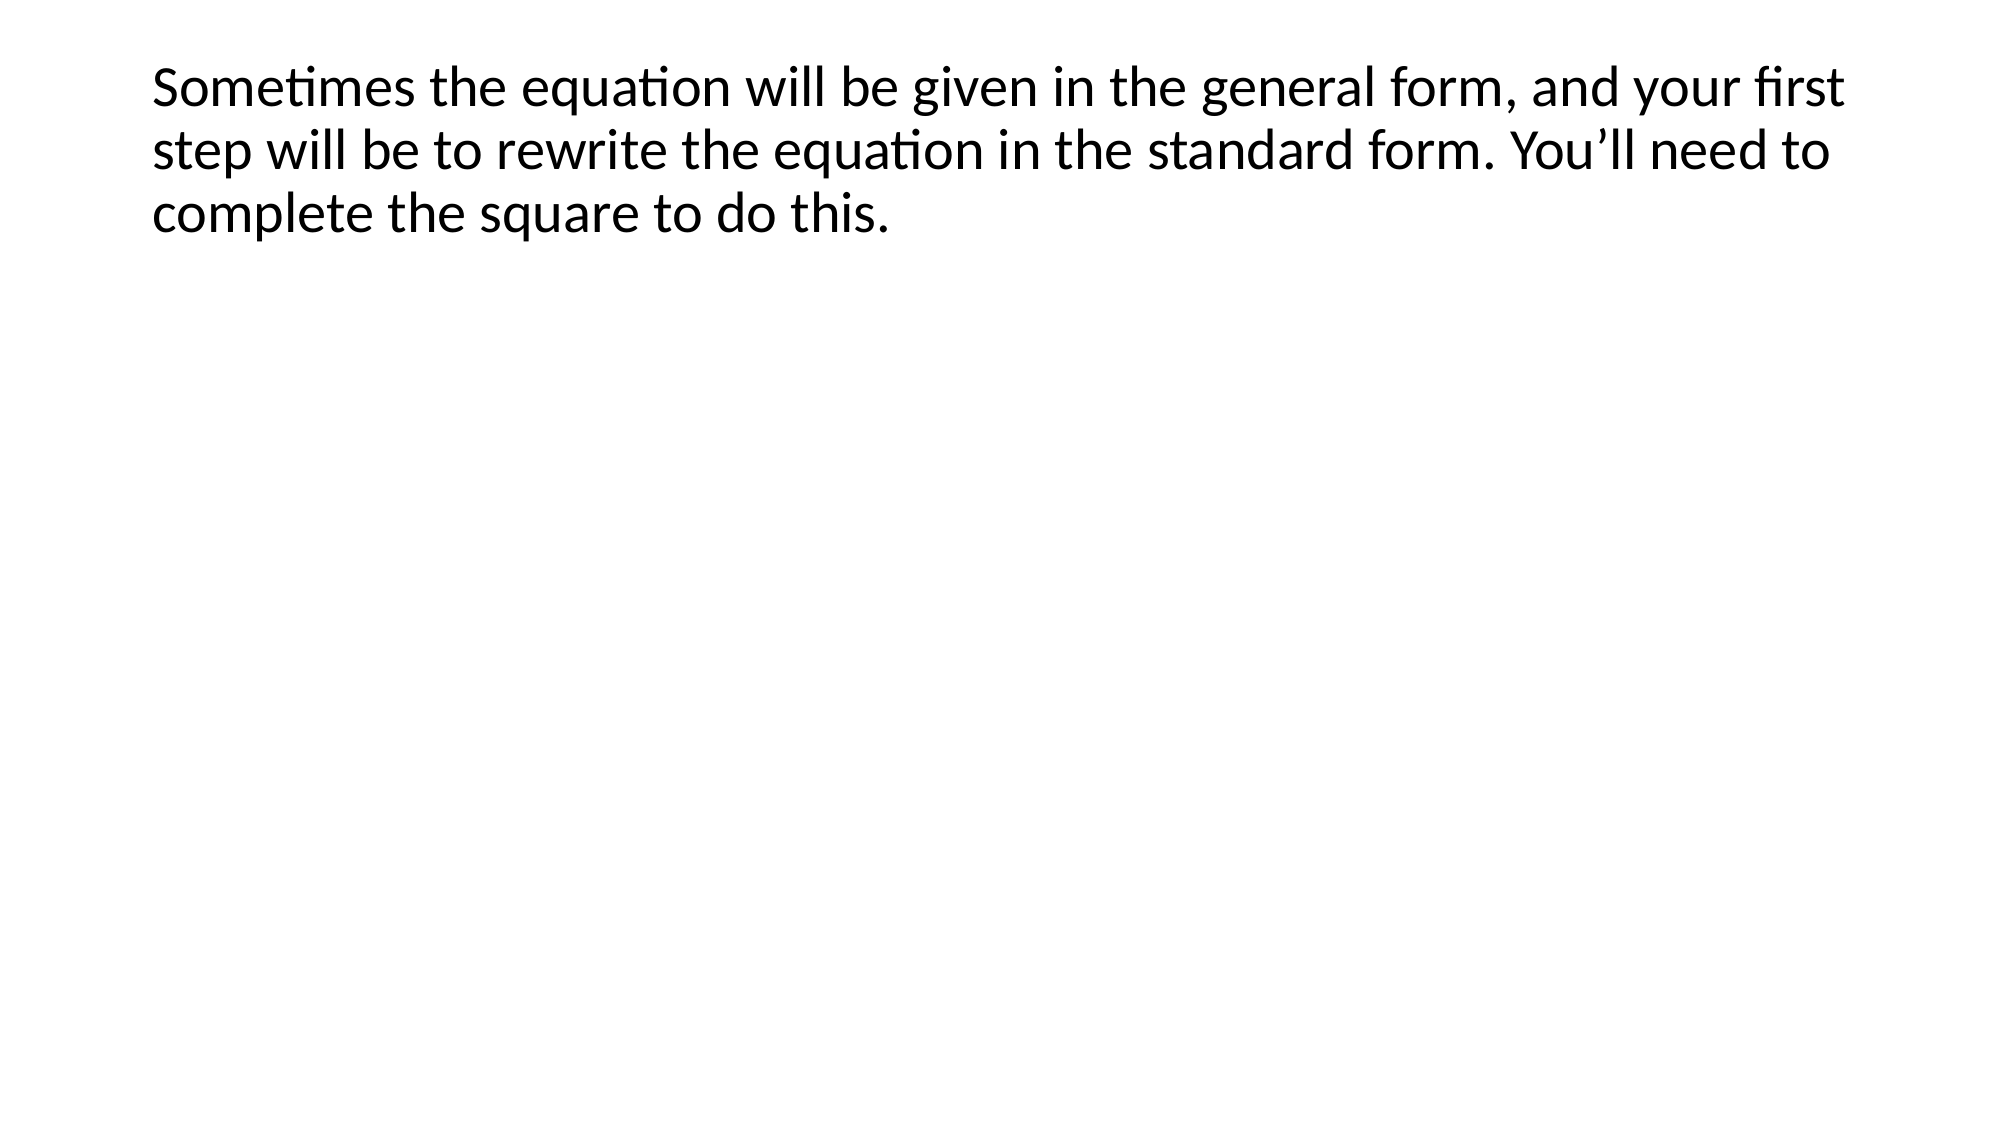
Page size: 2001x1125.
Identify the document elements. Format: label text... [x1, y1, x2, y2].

list Sometimes the equation will be given in the general form, and your first step will be to rewrite the equation in the standard form. You’ll need to complete the square to do this. [137, 48, 1863, 1014]
